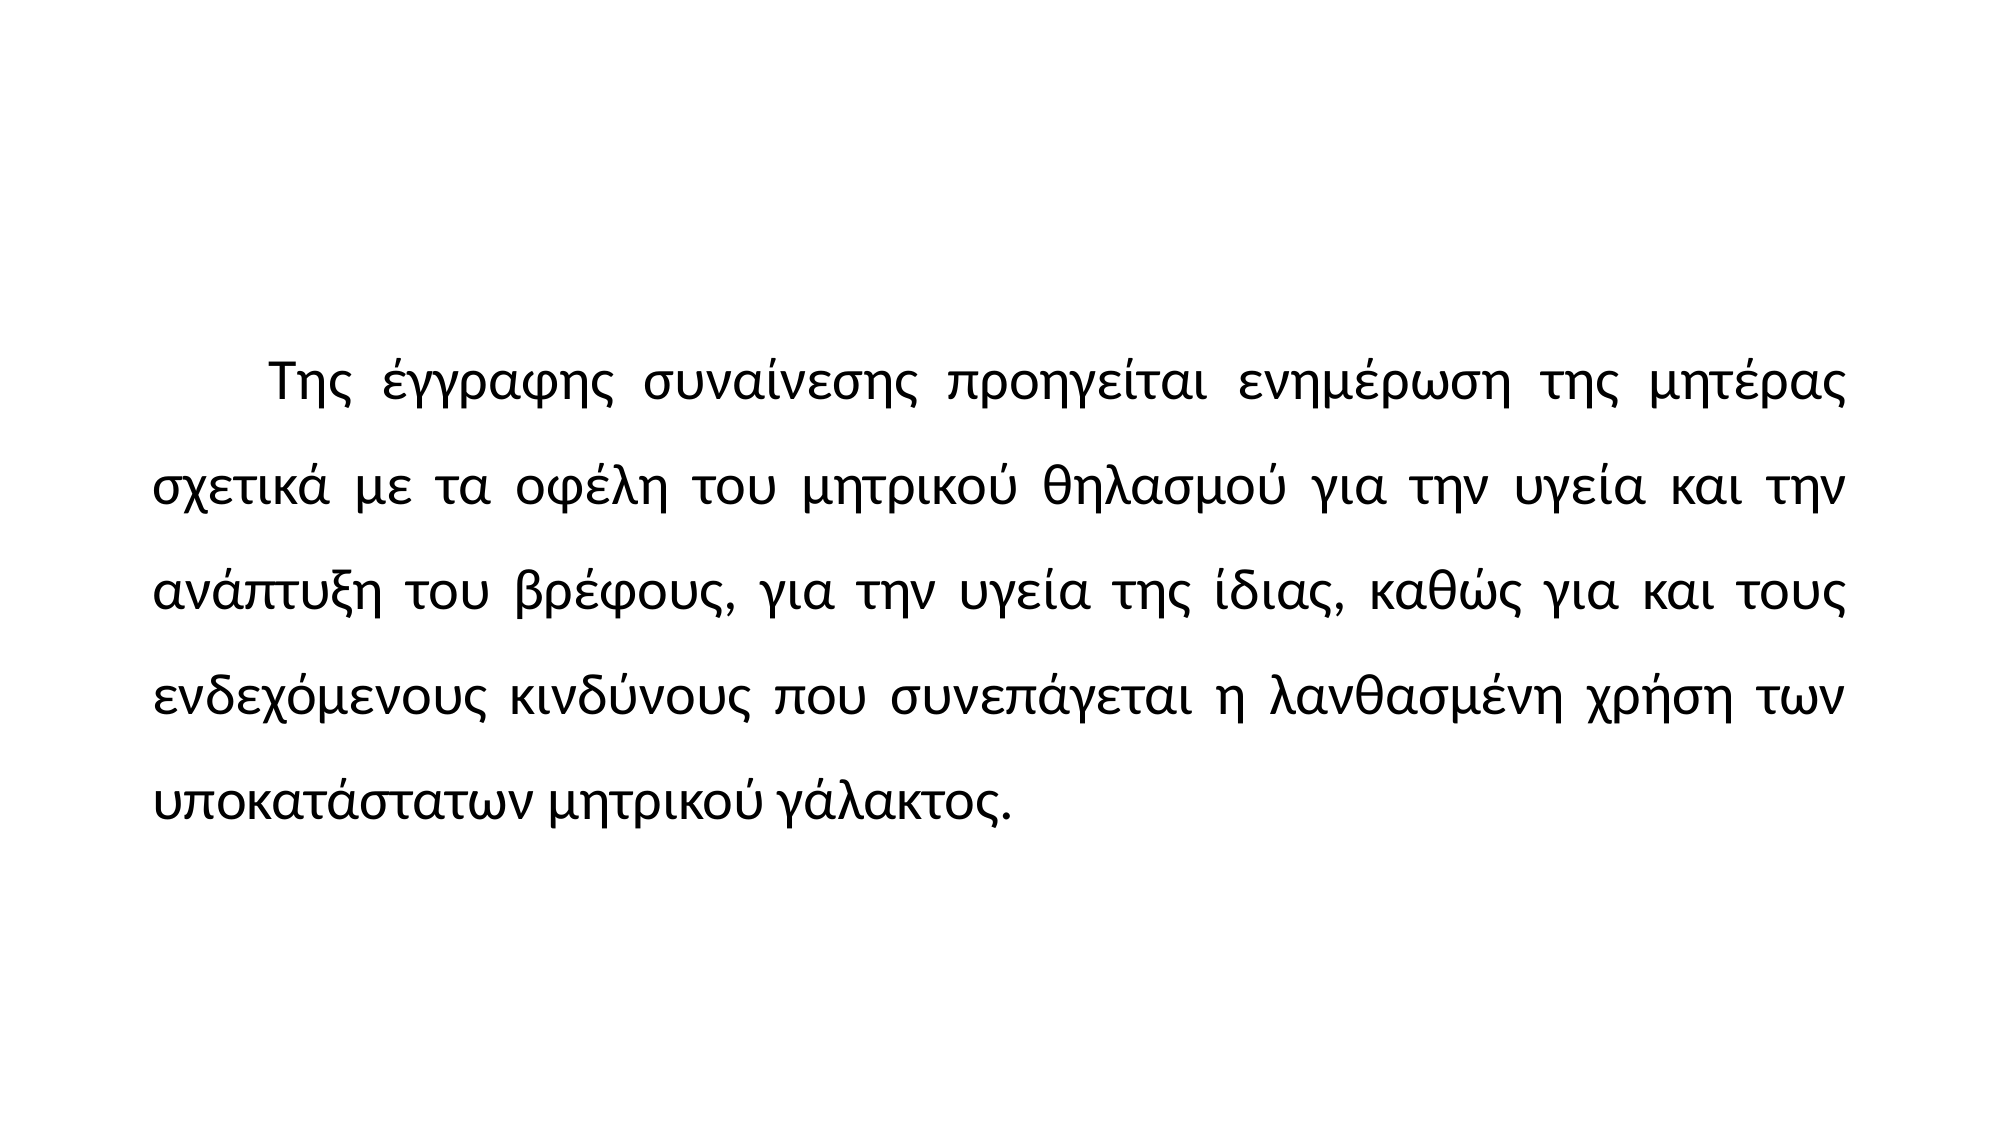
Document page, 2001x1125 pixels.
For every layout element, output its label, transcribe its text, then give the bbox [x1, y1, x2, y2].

list Της έγγραφης συναίνεσης προηγείται ενημέρωση της μητέρας σχετικά με τα οφέλη του μητρικού θηλασμού για την υγεία και την ανάπτυξη του βρέφους, για την υγεία της ίδιας, καθώς για και τους ενδεχόμενους κινδύνους που συνεπάγεται η λανθασμένη χρήση των υποκατάστατων μητρικού γάλακτος. [137, 299, 1863, 1014]
